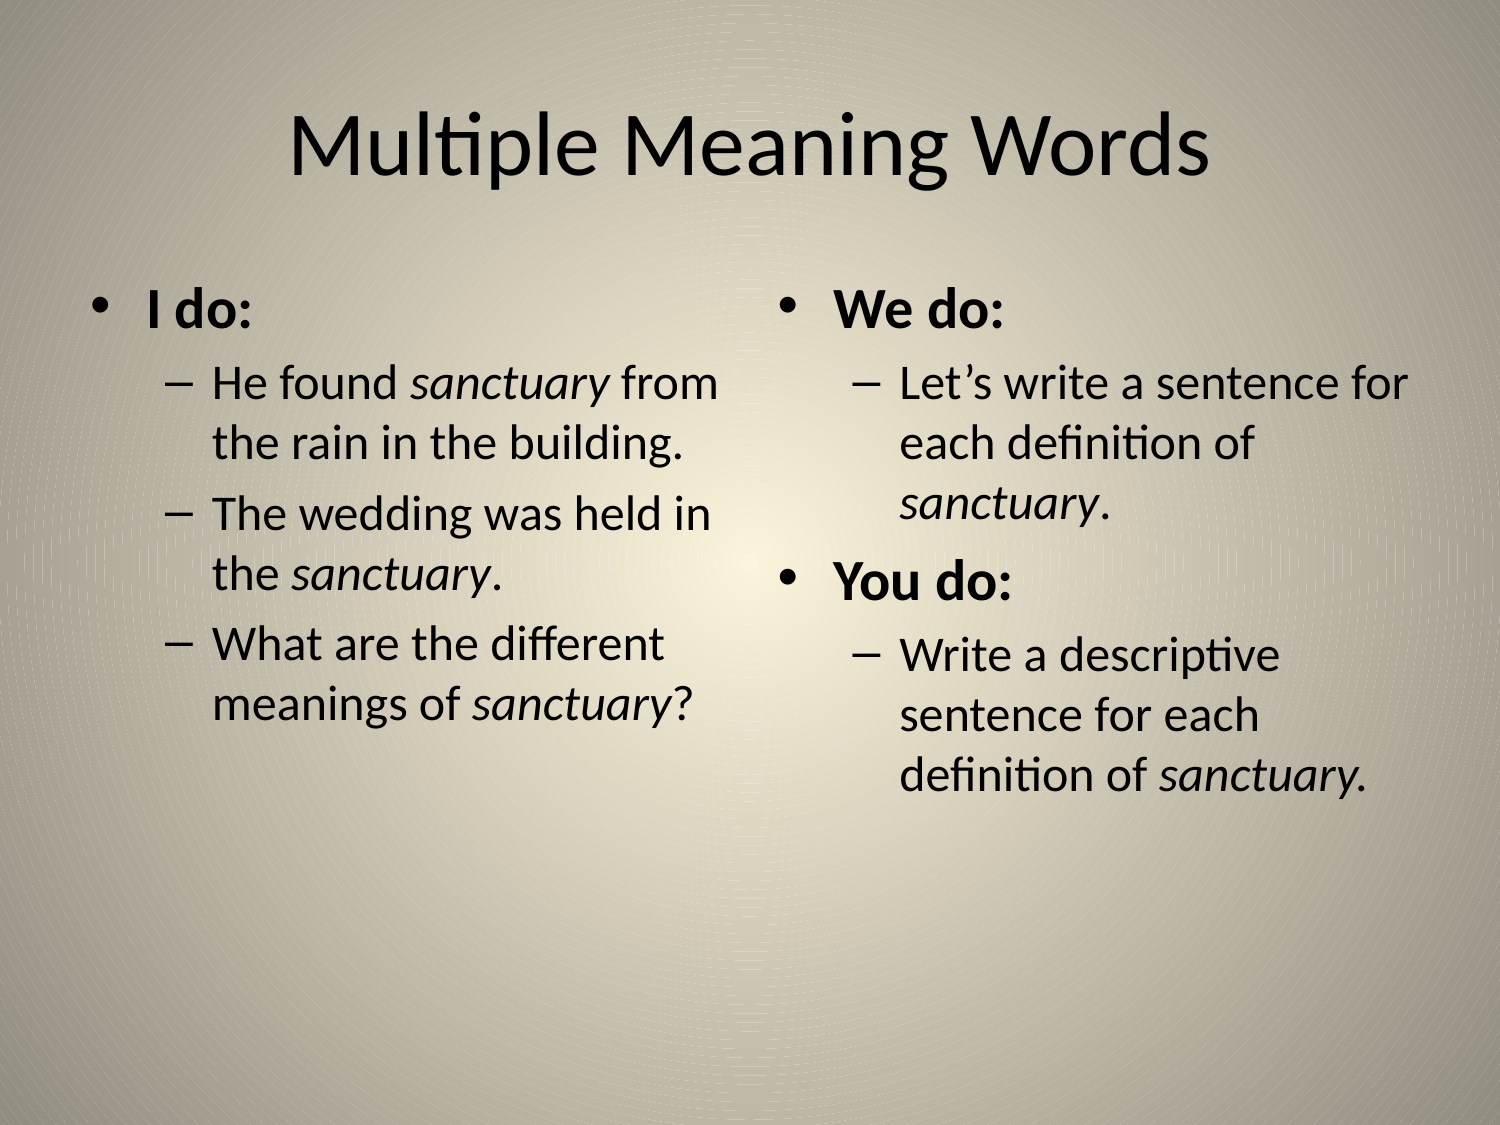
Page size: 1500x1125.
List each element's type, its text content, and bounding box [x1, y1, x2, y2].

list I do: He found sanctuary from the rain in the building. The wedding was held in the sanctuary. What are the different meanings of sanctuary? [75, 262, 738, 1005]
list We do: Let’s write a sentence for each definition of sanctuary. You do: Write a descriptive sentence for each definition of sanctuary. [762, 262, 1425, 1005]
title Multiple Meaning Words [75, 45, 1425, 233]
